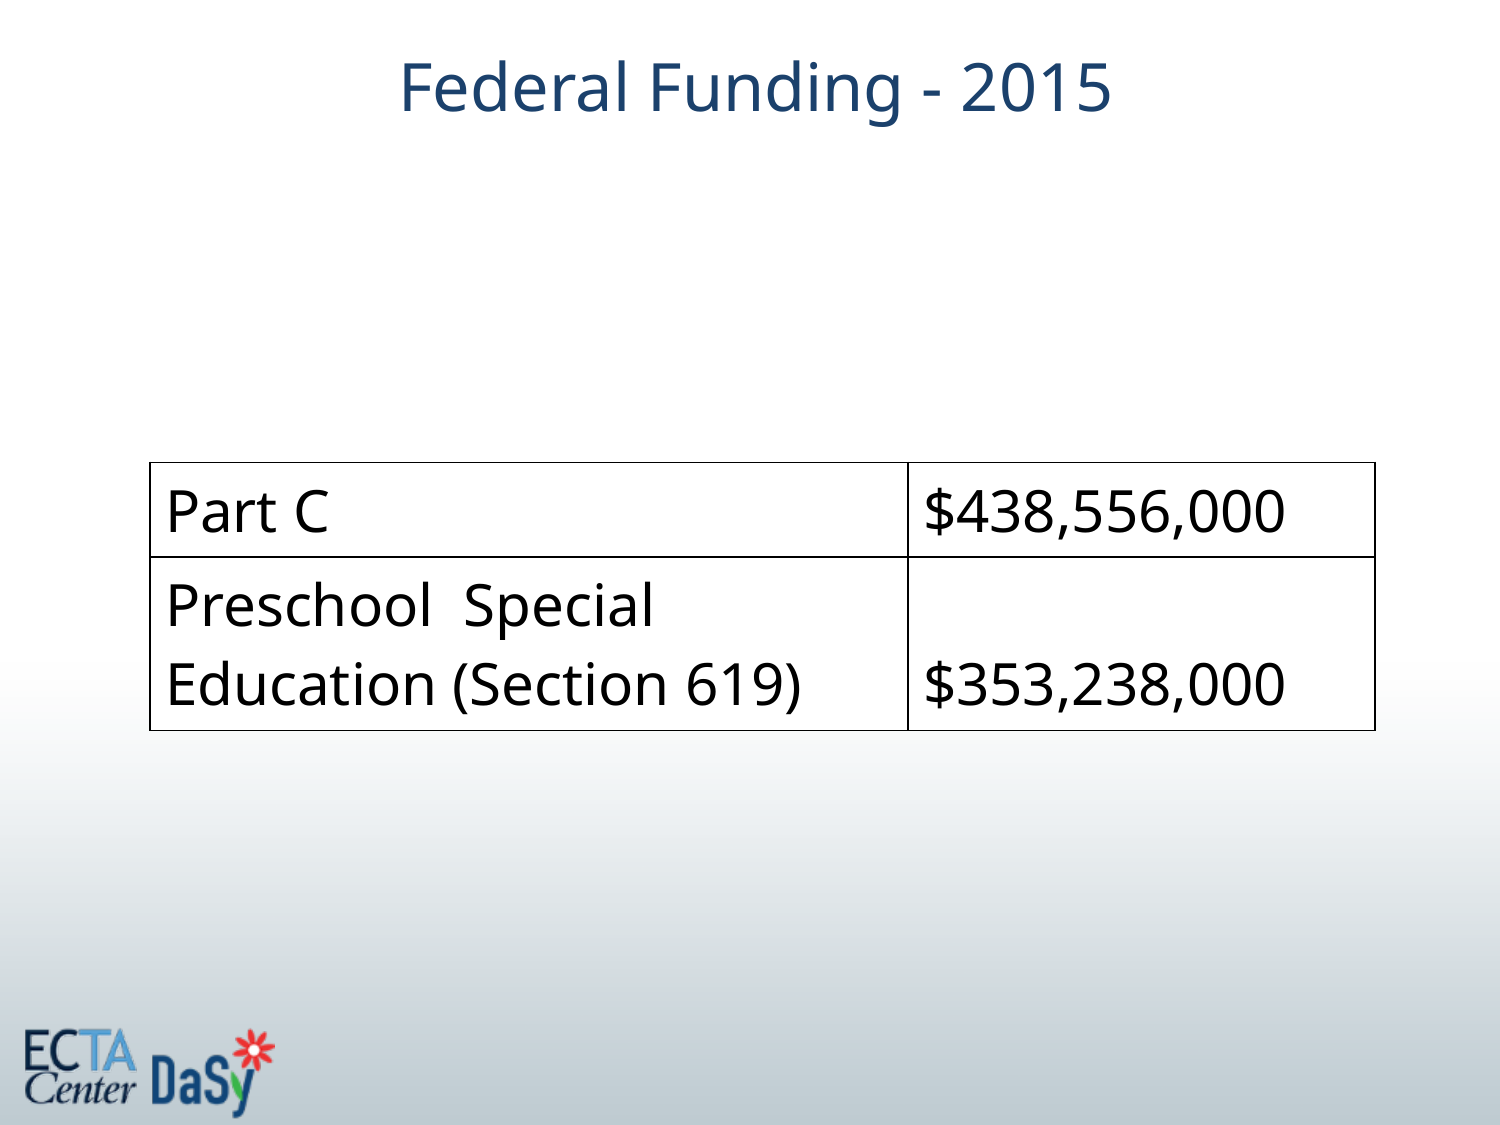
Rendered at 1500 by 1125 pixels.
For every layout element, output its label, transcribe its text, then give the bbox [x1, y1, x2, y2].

title Federal Funding - 2015 [37, 37, 1475, 163]
table_header Part C [151, 463, 907, 556]
table_cell $353,238,000 [909, 558, 1374, 730]
table_cell Preschool Special Education (Section 619) [151, 558, 907, 730]
table_header $438,556,000 [909, 463, 1374, 556]
picture [0, 0, 1500, 1125]
